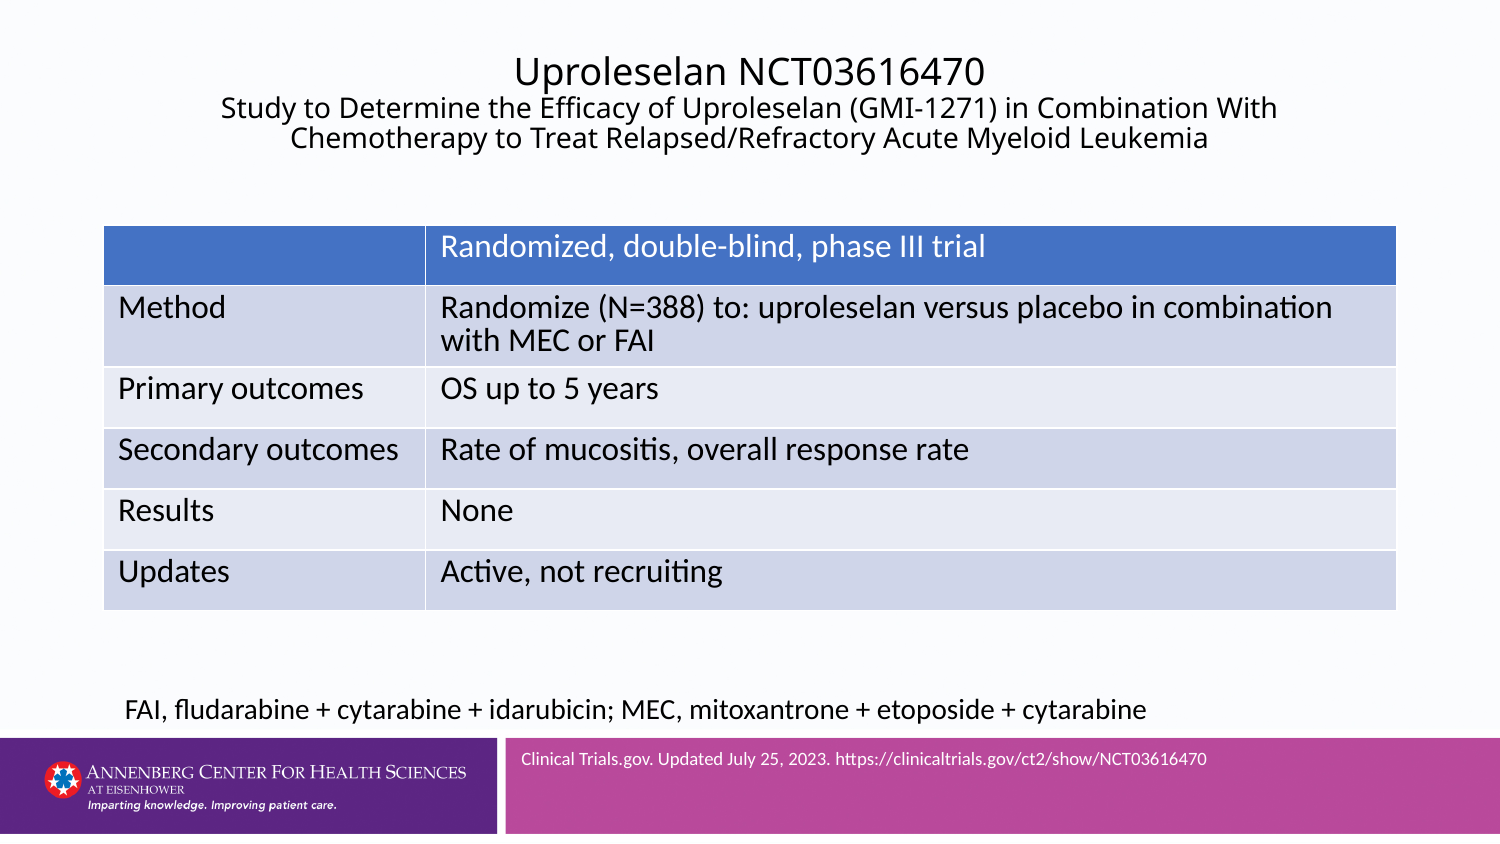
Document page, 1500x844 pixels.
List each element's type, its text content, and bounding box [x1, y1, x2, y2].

table_header Randomized, double-blind, phase III trial [426, 226, 1396, 285]
table_cell Updates [104, 551, 425, 610]
title Uproleselan NCT03616470 Study to Determine the Efficacy of Uproleselan (GMI-1271) in Combination With Chemotherapy to Treat Relapsed/Refractory Acute Myeloid Leukemia [103, 44, 1397, 208]
table_cell Results [104, 490, 425, 549]
table_cell OS up to 5 years [426, 368, 1396, 427]
text_box Clinical Trials.gov. Updated July 25, 2023. https://clinicaltrials.gov/ct2/show/NCT03616470 [506, 738, 1464, 777]
table_cell Primary outcomes [104, 368, 425, 427]
table_header [104, 226, 425, 285]
table_cell Active, not recruiting [426, 551, 1396, 610]
table_cell Randomize (N=388) to: uproleselan versus placebo in combination with MEC or FAI [426, 286, 1396, 366]
table_cell None [426, 490, 1396, 549]
table_cell Method [104, 286, 425, 366]
text_box FAI, fludarabine + cytarabine + idarubicin; MEC, mitoxantrone + etoposide + cytarabine [109, 683, 1163, 733]
picture [0, 0, 1500, 844]
table_cell Secondary outcomes [104, 429, 425, 488]
table_cell Rate of mucositis, overall response rate [426, 429, 1396, 488]
